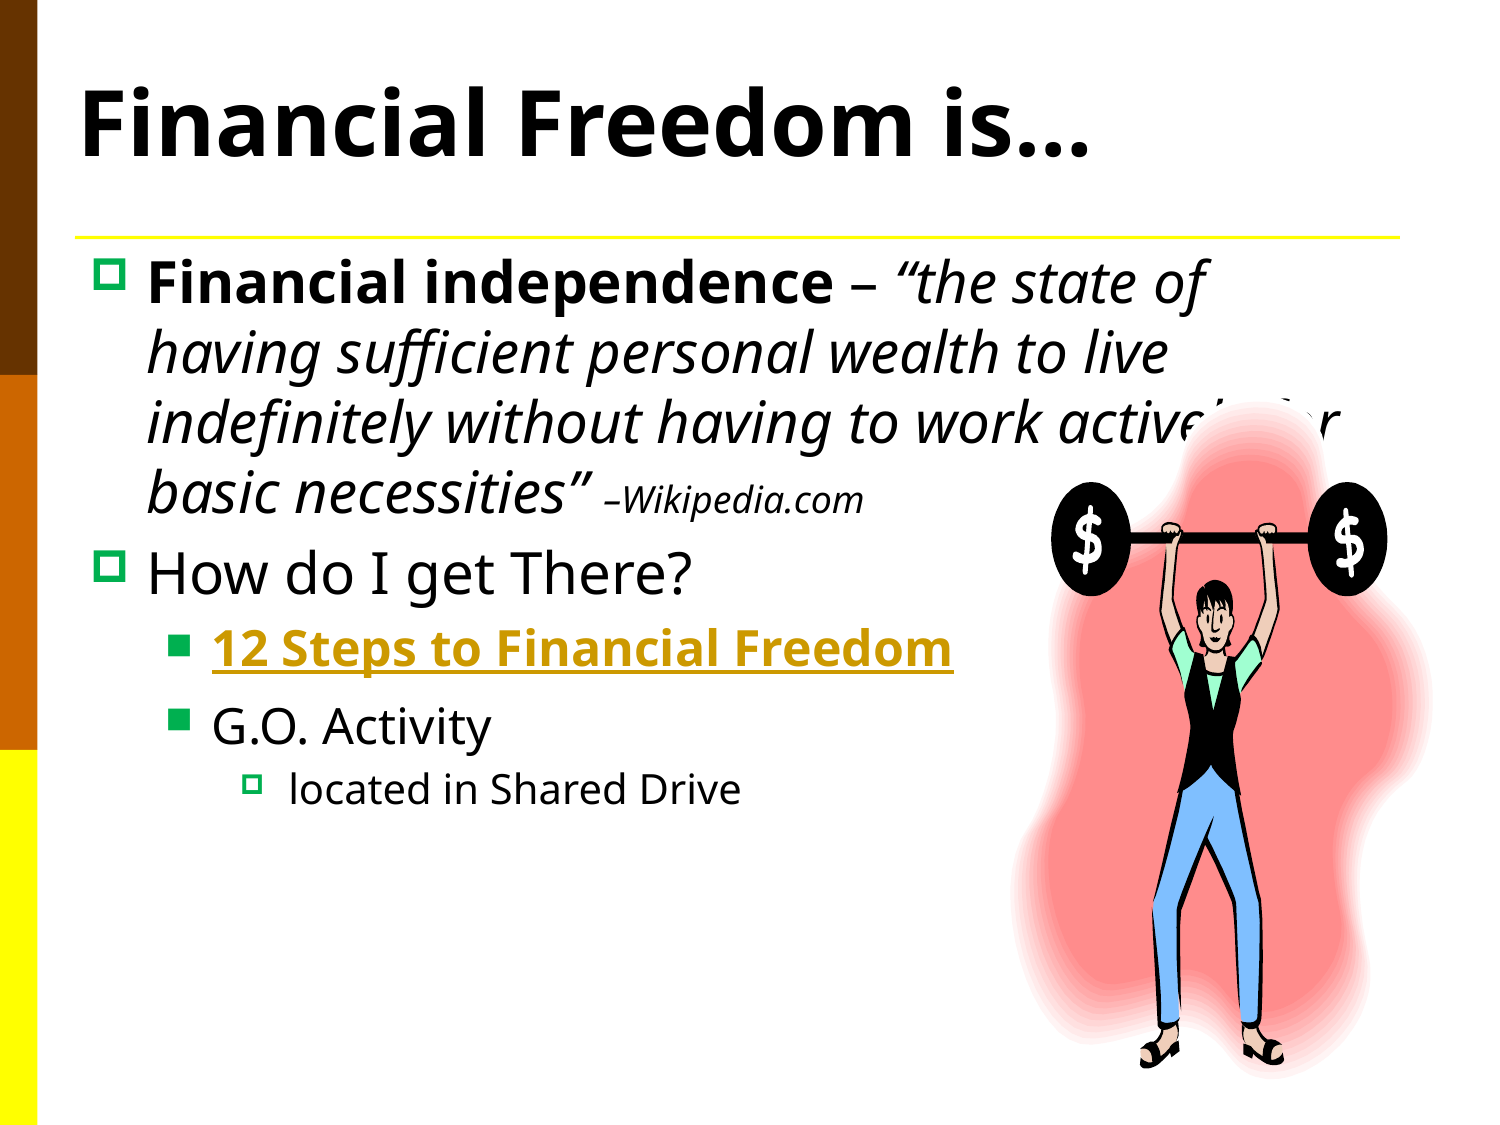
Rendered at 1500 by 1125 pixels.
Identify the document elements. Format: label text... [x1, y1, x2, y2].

list Financial independence – “the state of having sufficient personal wealth to live indefinitely without having to work actively for basic necessities” –Wikipedia.com How do I get There? 12 Steps to Financial Freedom G.O. Activity located in Shared Drive [74, 237, 1401, 1088]
title Financial Freedom is… [62, 87, 1413, 183]
picture [979, 374, 1457, 1125]
